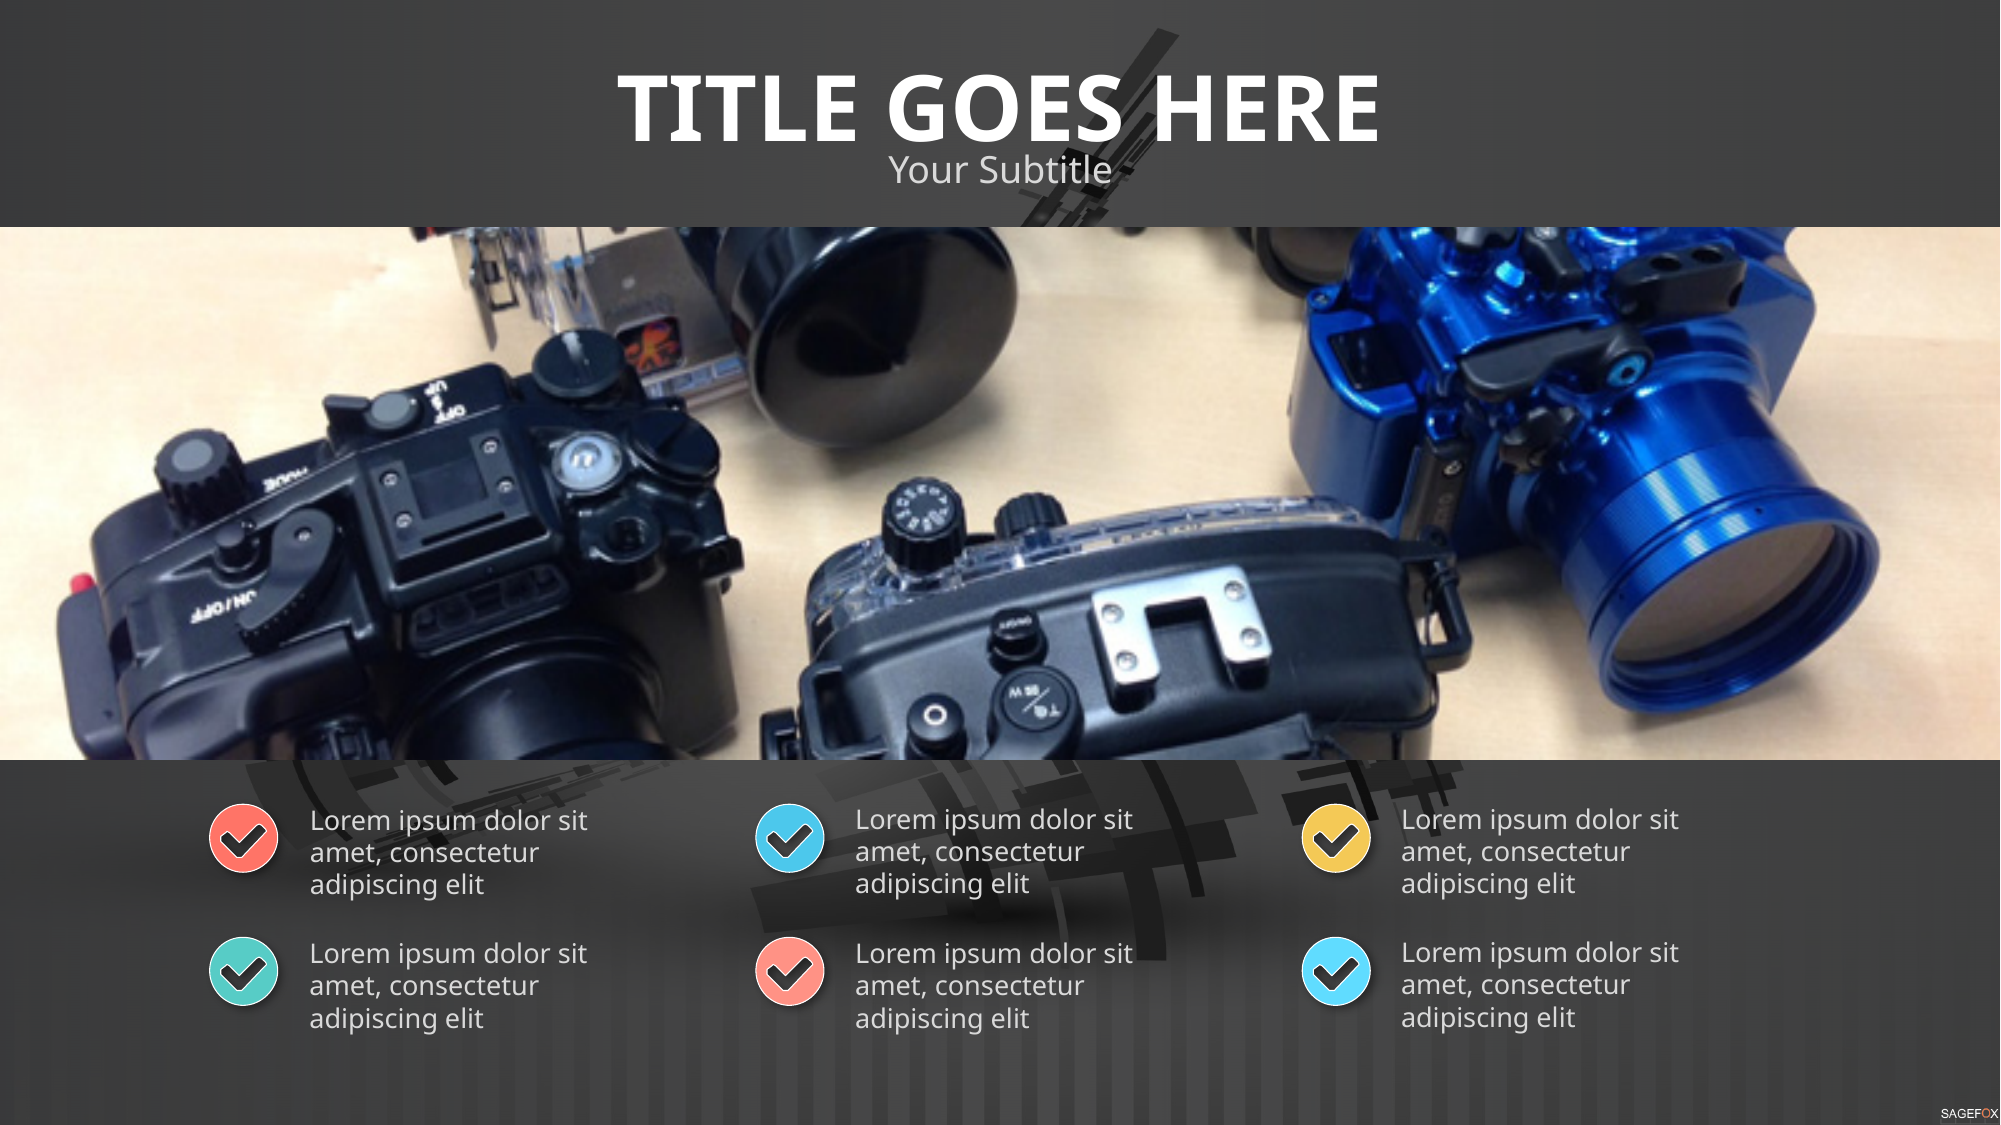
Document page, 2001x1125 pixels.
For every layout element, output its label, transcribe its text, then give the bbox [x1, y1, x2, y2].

text_box [755, 937, 824, 1006]
text_box [755, 804, 824, 873]
text_box Lorem ipsum dolor sit amet, consectetur adipiscing elit [299, 797, 675, 906]
text_box [209, 937, 278, 1006]
picture [0, 0, 2001, 1125]
text_box [1302, 937, 1371, 1006]
text_box Lorem ipsum dolor sit amet, consectetur adipiscing elit [845, 930, 1221, 1039]
text_box Lorem ipsum dolor sit amet, consectetur adipiscing elit [1391, 796, 1766, 905]
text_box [548, 42, 1452, 199]
text_box Lorem ipsum dolor sit amet, consectetur adipiscing elit [845, 796, 1221, 905]
text_box Lorem ipsum dolor sit amet, consectetur adipiscing elit [1391, 930, 1766, 1038]
text_box [1302, 804, 1371, 873]
text_box Lorem ipsum dolor sit amet, consectetur adipiscing elit [299, 930, 675, 1039]
text_box [0, 227, 2000, 760]
text_box [209, 804, 278, 873]
